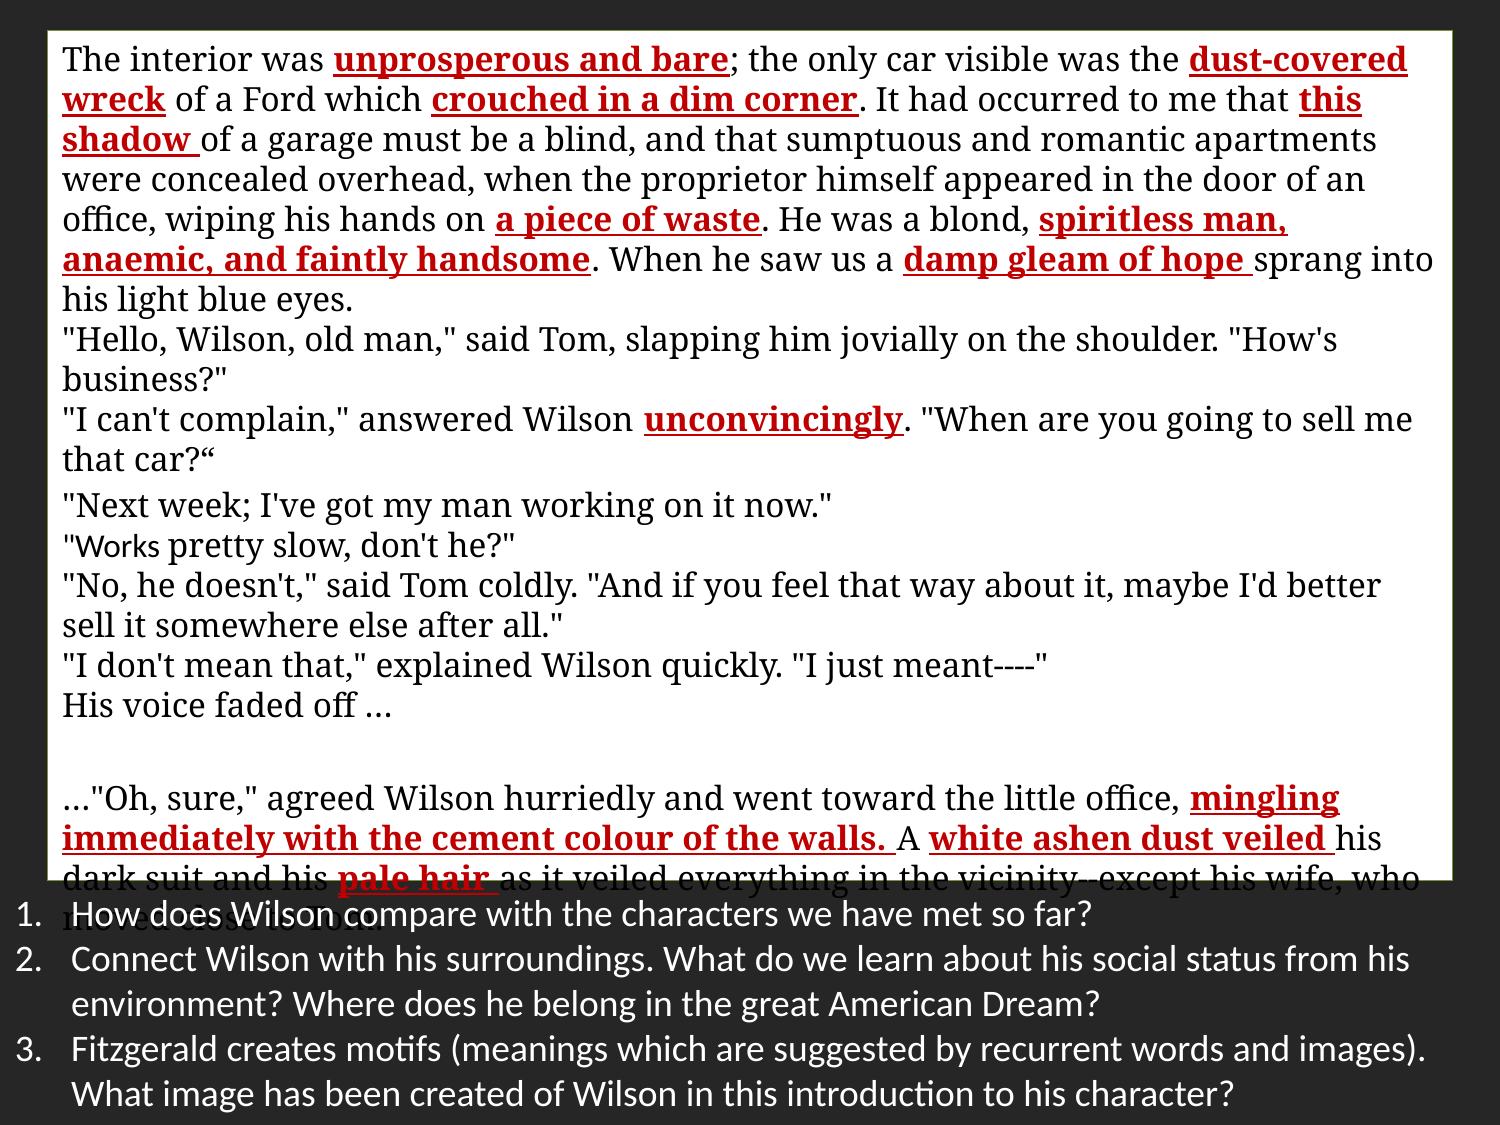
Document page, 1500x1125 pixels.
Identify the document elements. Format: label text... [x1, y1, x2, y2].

text_box How does Wilson compare with the characters we have met so far? Connect Wilson with his surroundings. What do we learn about his social status from his environment? Where does he belong in the great American Dream? Fitzgerald creates motifs (meanings which are suggested by recurrent words and images). What image has been created of Wilson in this introduction to his character? [0, 881, 1500, 1122]
list The interior was unprosperous and bare; the only car visible was the dust-covered wreck of a Ford which crouched in a dim corner. It had occurred to me that this shadow of a garage must be a blind, and that sumptuous and romantic apartments were concealed overhead, when the proprietor himself appeared in the door of an office, wiping his hands on a piece of waste. He was a blond, spiritless man, anaemic, and faintly handsome. When he saw us a damp gleam of hope sprang into his light blue eyes. "Hello, Wilson, old man," said Tom, slapping him jovially on the shoulder. "How's business?" "I can't complain," answered Wilson unconvincingly. "When are you going to sell me that car?“ "Next week; I've got my man working on it now." "Works pretty slow, don't he?" "No, he doesn't," said Tom coldly. "And if you feel that way about it, maybe I'd better sell it somewhere else after all." "I don't mean that," explained Wilson quickly. "I just meant----" His voice faded off … …"Oh, sure," agreed Wilson hurriedly and went toward the little office, mingling immediately with the cement colour of the walls. A white ashen dust veiled his dark suit and his pale hair as it veiled everything in the vicinity--except his wife, who moved close to Tom. [47, 30, 1453, 881]
